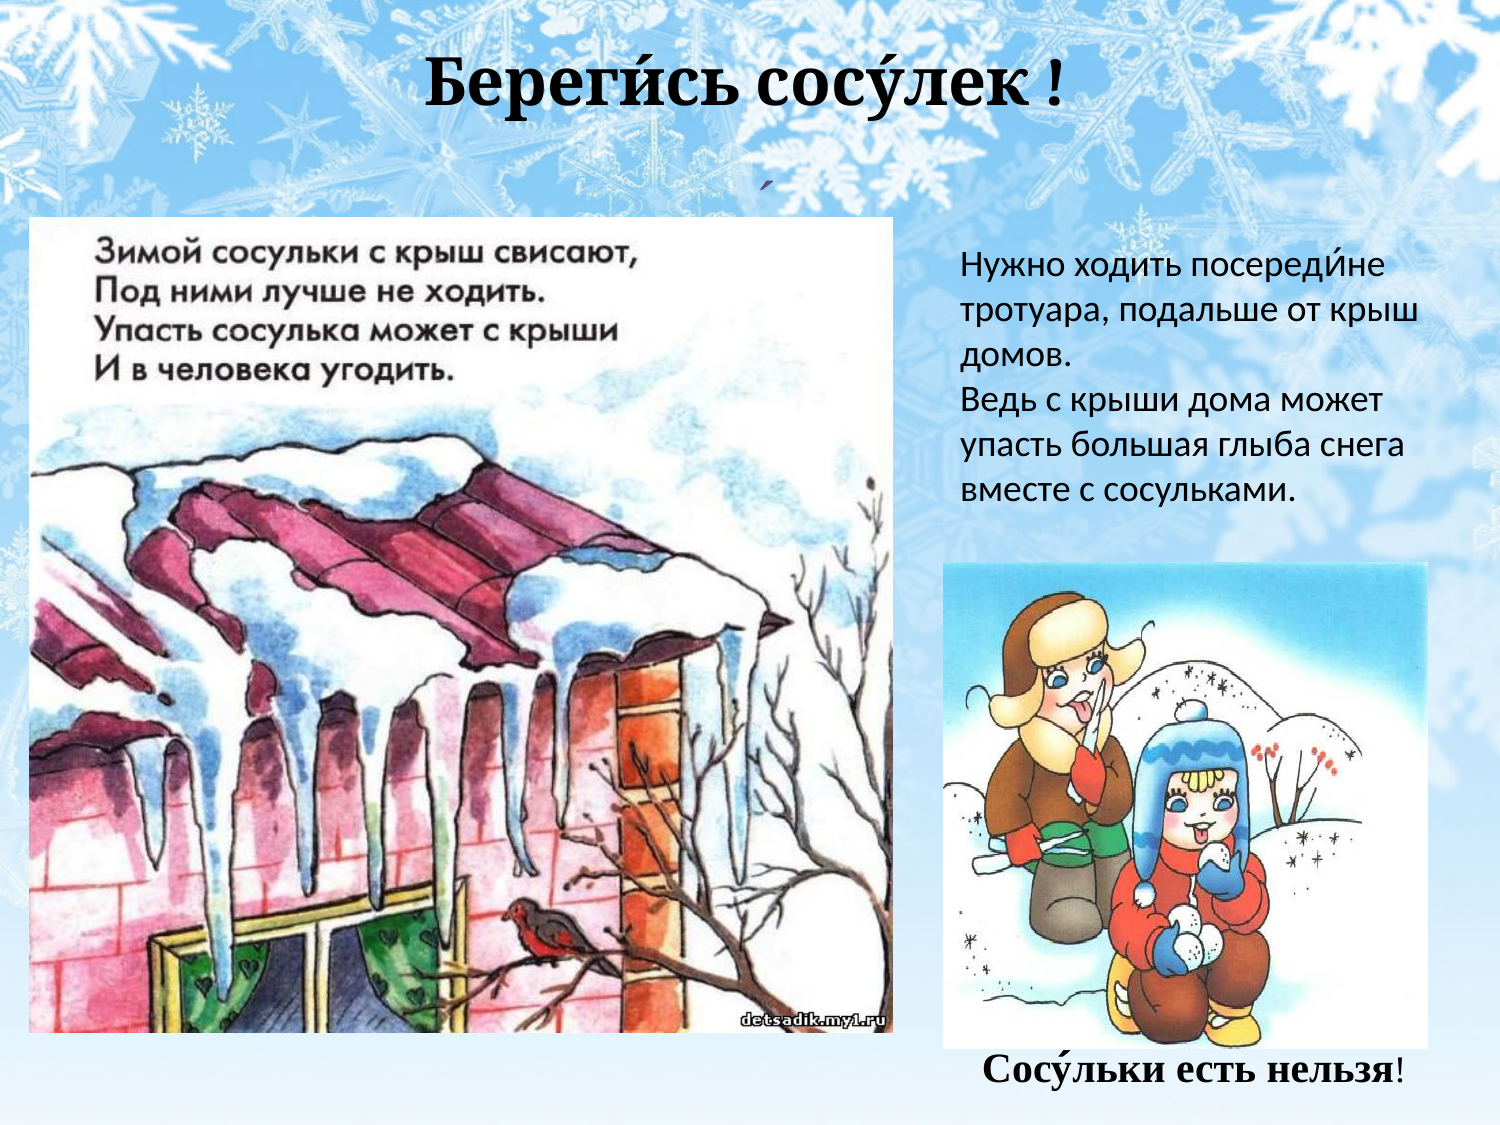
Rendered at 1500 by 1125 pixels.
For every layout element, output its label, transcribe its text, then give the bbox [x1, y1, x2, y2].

text_box Нужно ходить посереди́не тротуара, подальше от крыш домов. Ведь с крыши дома может упасть большая глыба снега вместе с сосульками. [945, 231, 1459, 517]
picture [0, 0, 1500, 1125]
text_box Сосу́льки есть нельзя! [943, 1033, 1445, 1098]
title Береги́сь сосу́лек ! [64, 19, 1425, 138]
text_box ́ [99, 90, 1450, 258]
